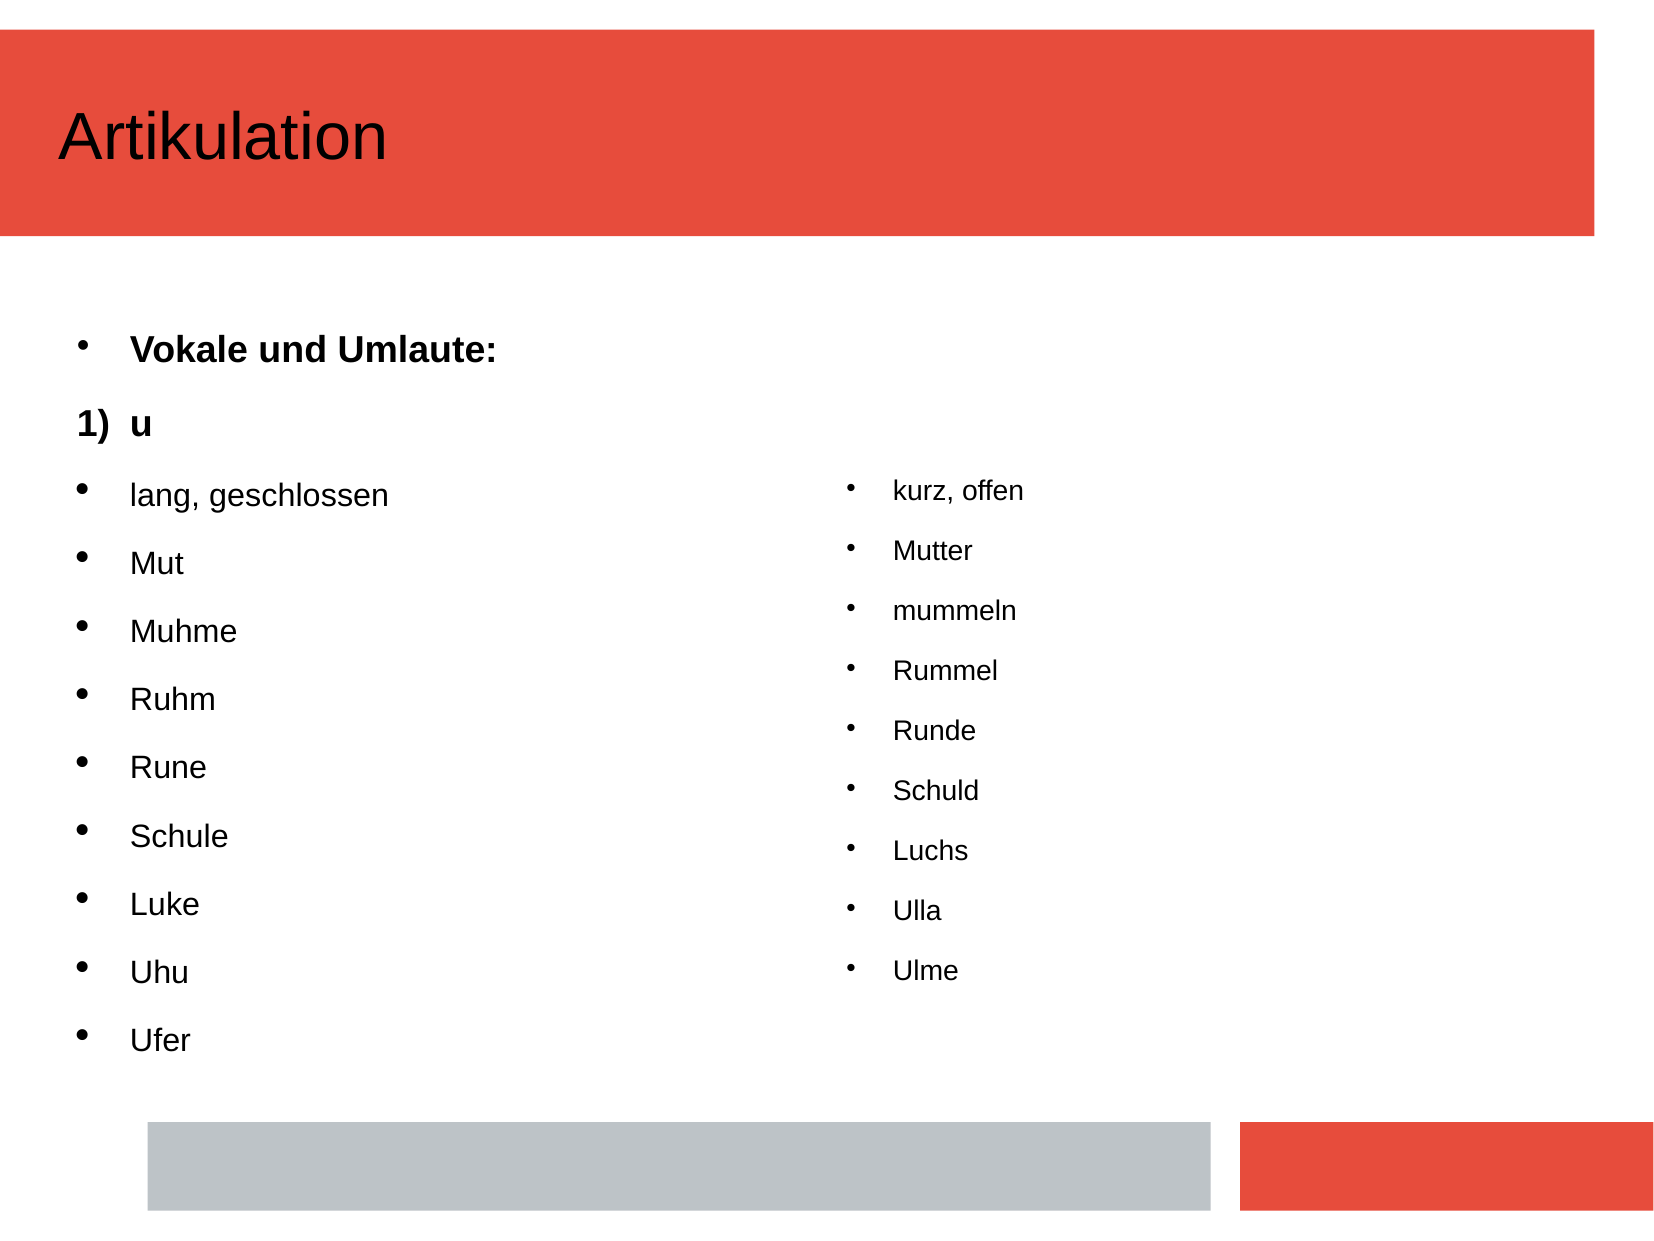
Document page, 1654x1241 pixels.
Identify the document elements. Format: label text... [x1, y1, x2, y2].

text_box kurz, offen Mutter mummeln Rummel Runde Schuld Luchs Ulla Ulme [830, 472, 1566, 989]
text_box Vokale und Umlaute: u lang, geschlossen Mut Muhme Ruhm Rune Schule Luke Uhu Ufer [59, 324, 794, 1093]
text_box Artikulation [59, 59, 1595, 207]
